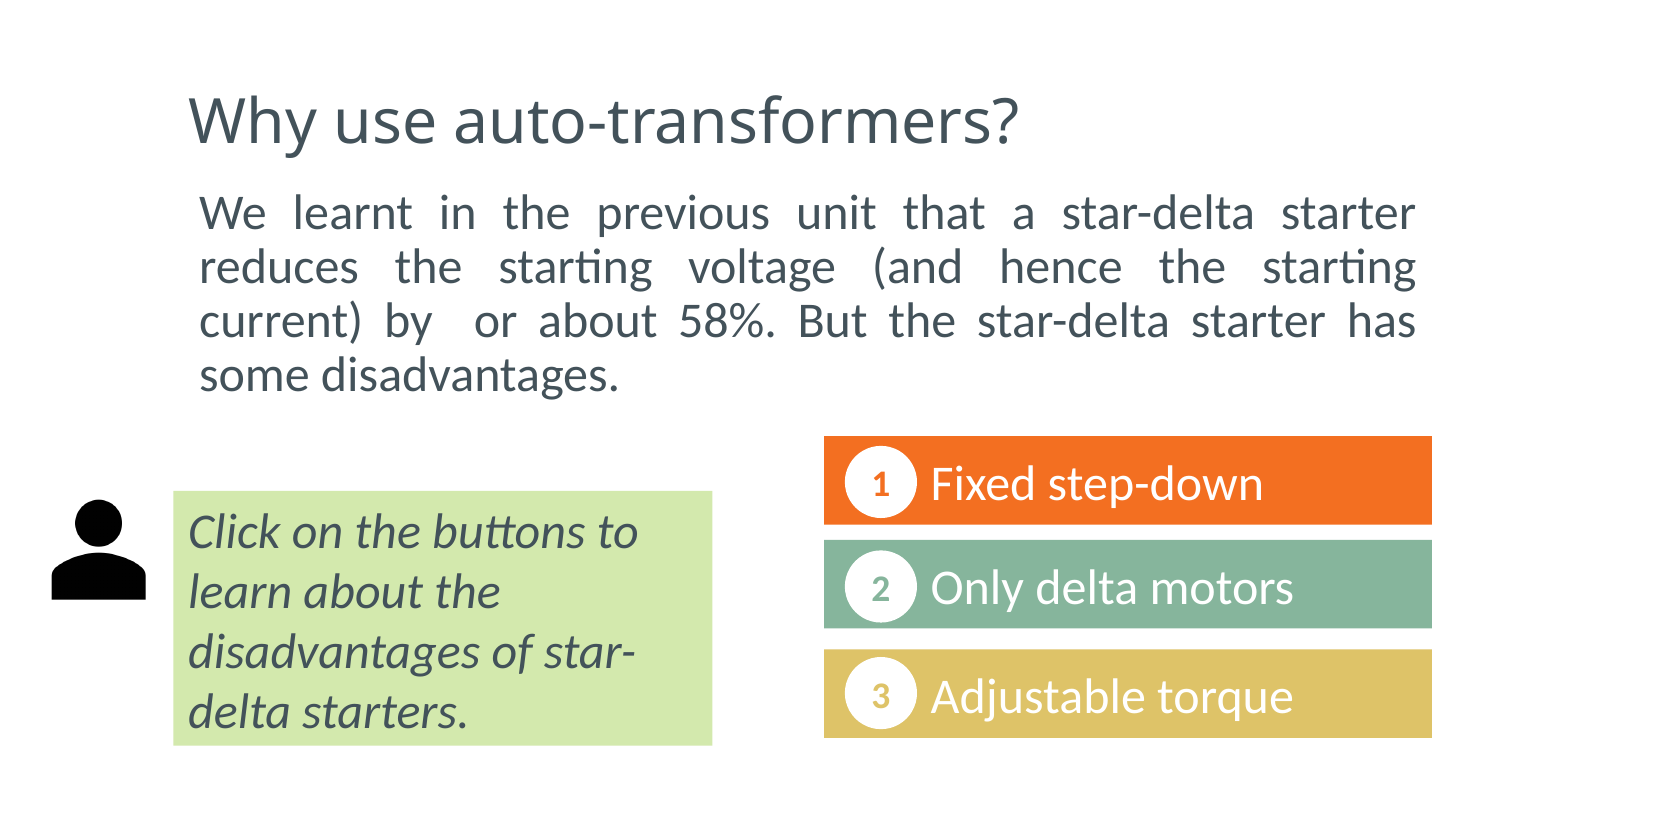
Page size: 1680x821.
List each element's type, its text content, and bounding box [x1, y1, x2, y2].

text_box Fixed step-down [823, 435, 1433, 526]
picture [28, 479, 169, 620]
text_box Adjustable torque [823, 648, 1433, 739]
text_box 2 [843, 549, 919, 624]
text_box Only delta motors [823, 539, 1433, 629]
title Why use auto-transformers? [173, 43, 1433, 203]
text_box Click on the buttons to learn about the disadvantages of star-delta starters. [173, 490, 713, 746]
text_box 3 [843, 655, 919, 731]
text_box 1 [843, 444, 919, 520]
